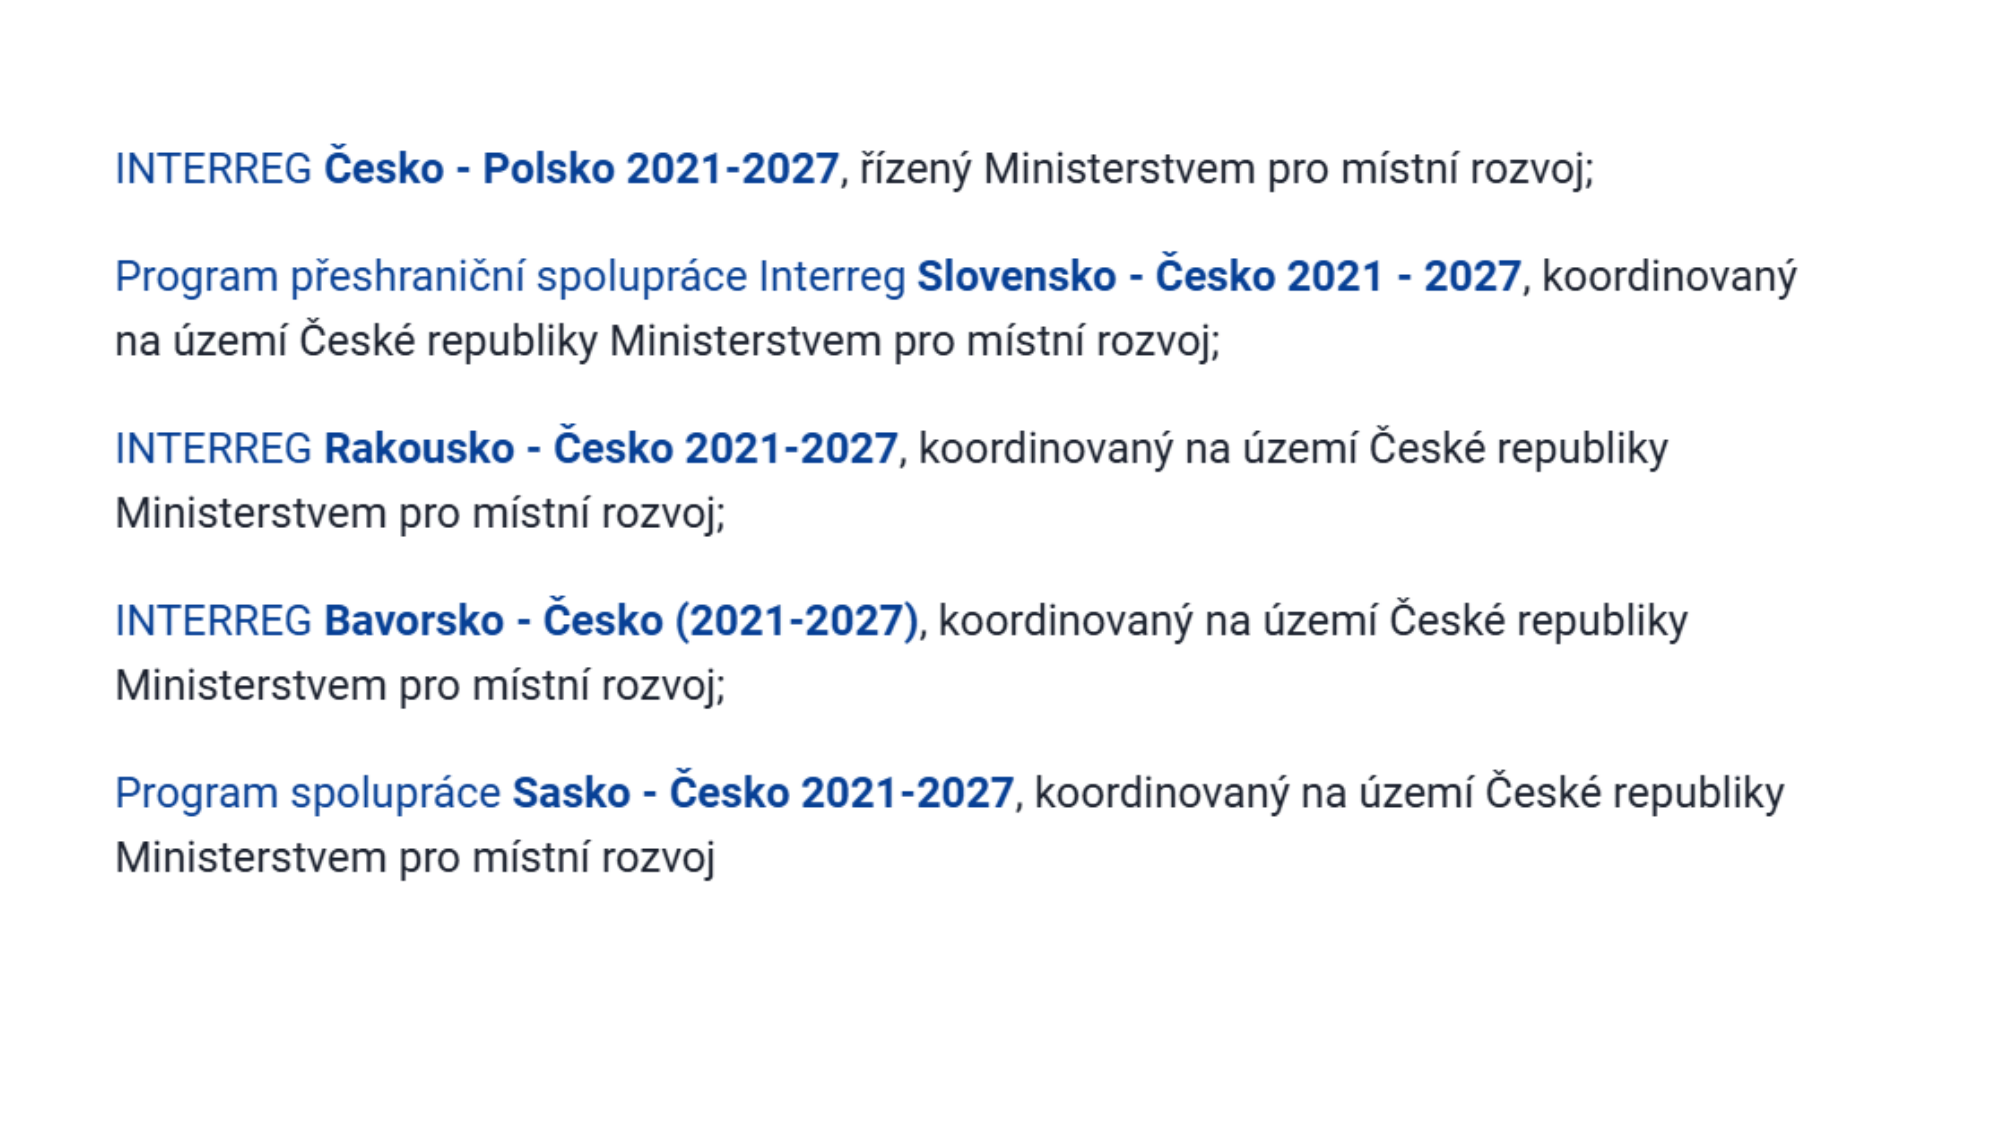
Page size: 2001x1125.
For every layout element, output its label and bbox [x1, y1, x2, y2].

picture [62, 101, 1855, 934]
